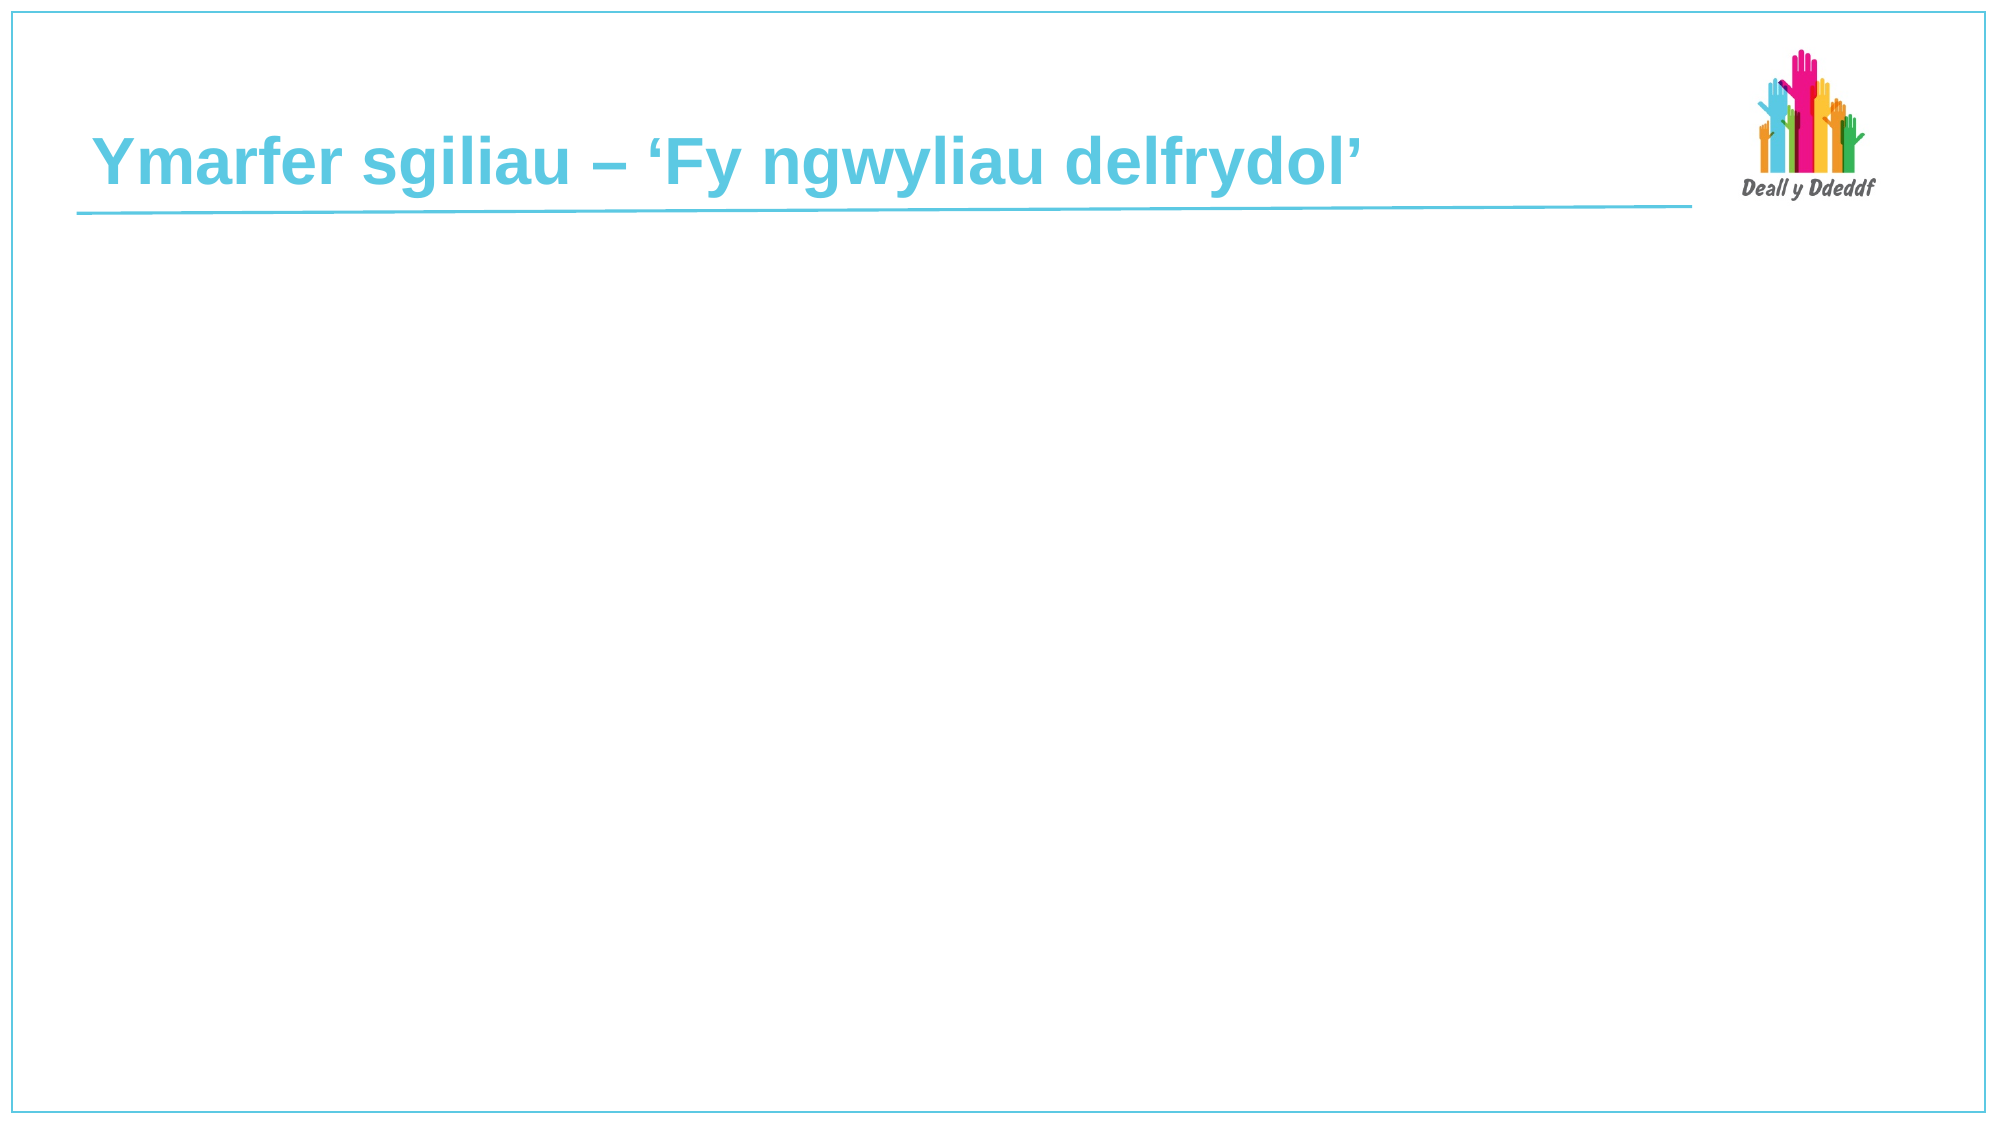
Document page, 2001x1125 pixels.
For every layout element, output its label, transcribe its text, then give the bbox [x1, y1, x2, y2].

picture [1705, 36, 1910, 214]
title Ymarfer sgiliau – ‘Fy ngwyliau delfrydol’ [76, 42, 1544, 207]
